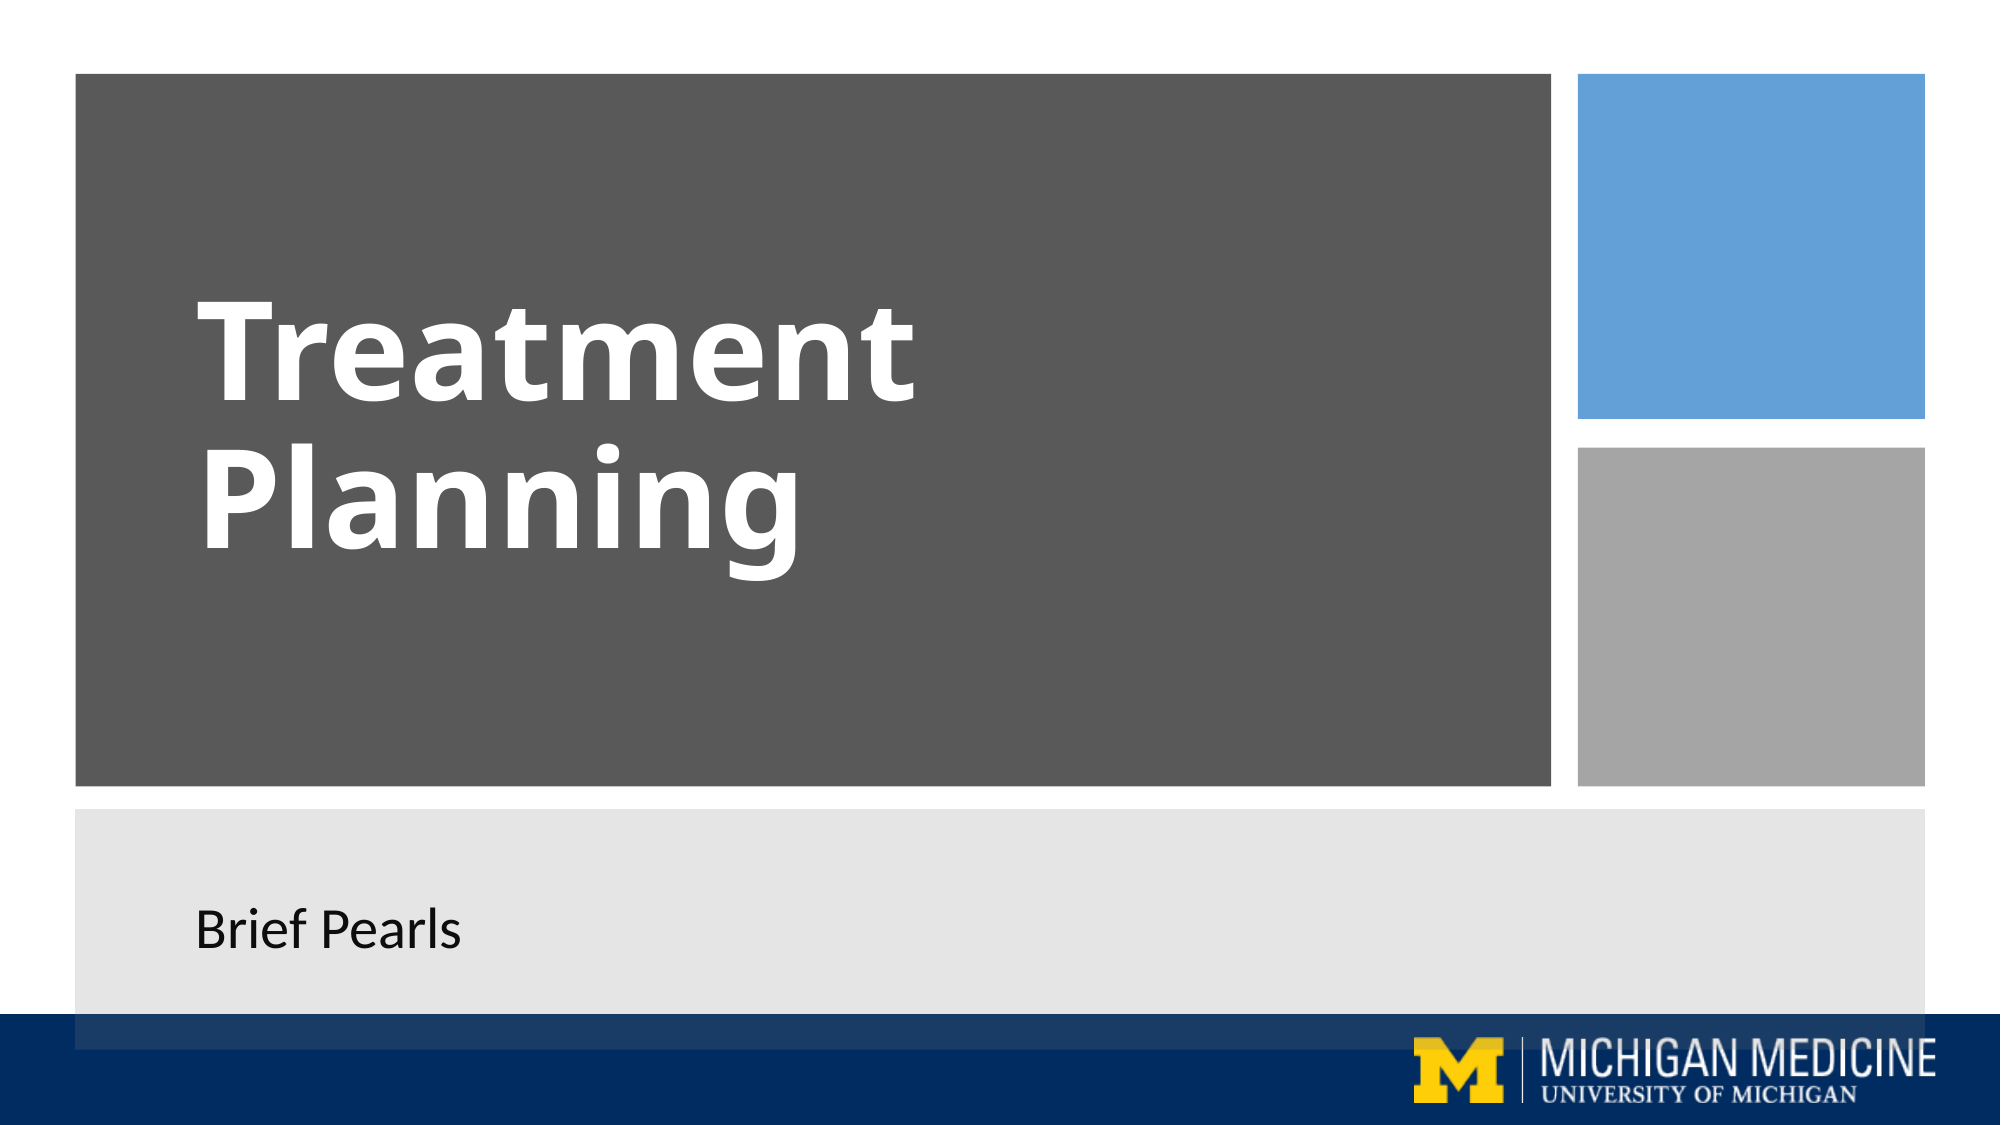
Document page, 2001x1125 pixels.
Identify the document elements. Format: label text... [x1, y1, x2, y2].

title Treatment Planning [180, 169, 1450, 691]
text_box [1577, 446, 1926, 787]
list Brief Pearls [180, 850, 1823, 1009]
text_box [75, 73, 1552, 787]
text_box [74, 808, 1926, 1051]
text_box [1577, 73, 1926, 420]
